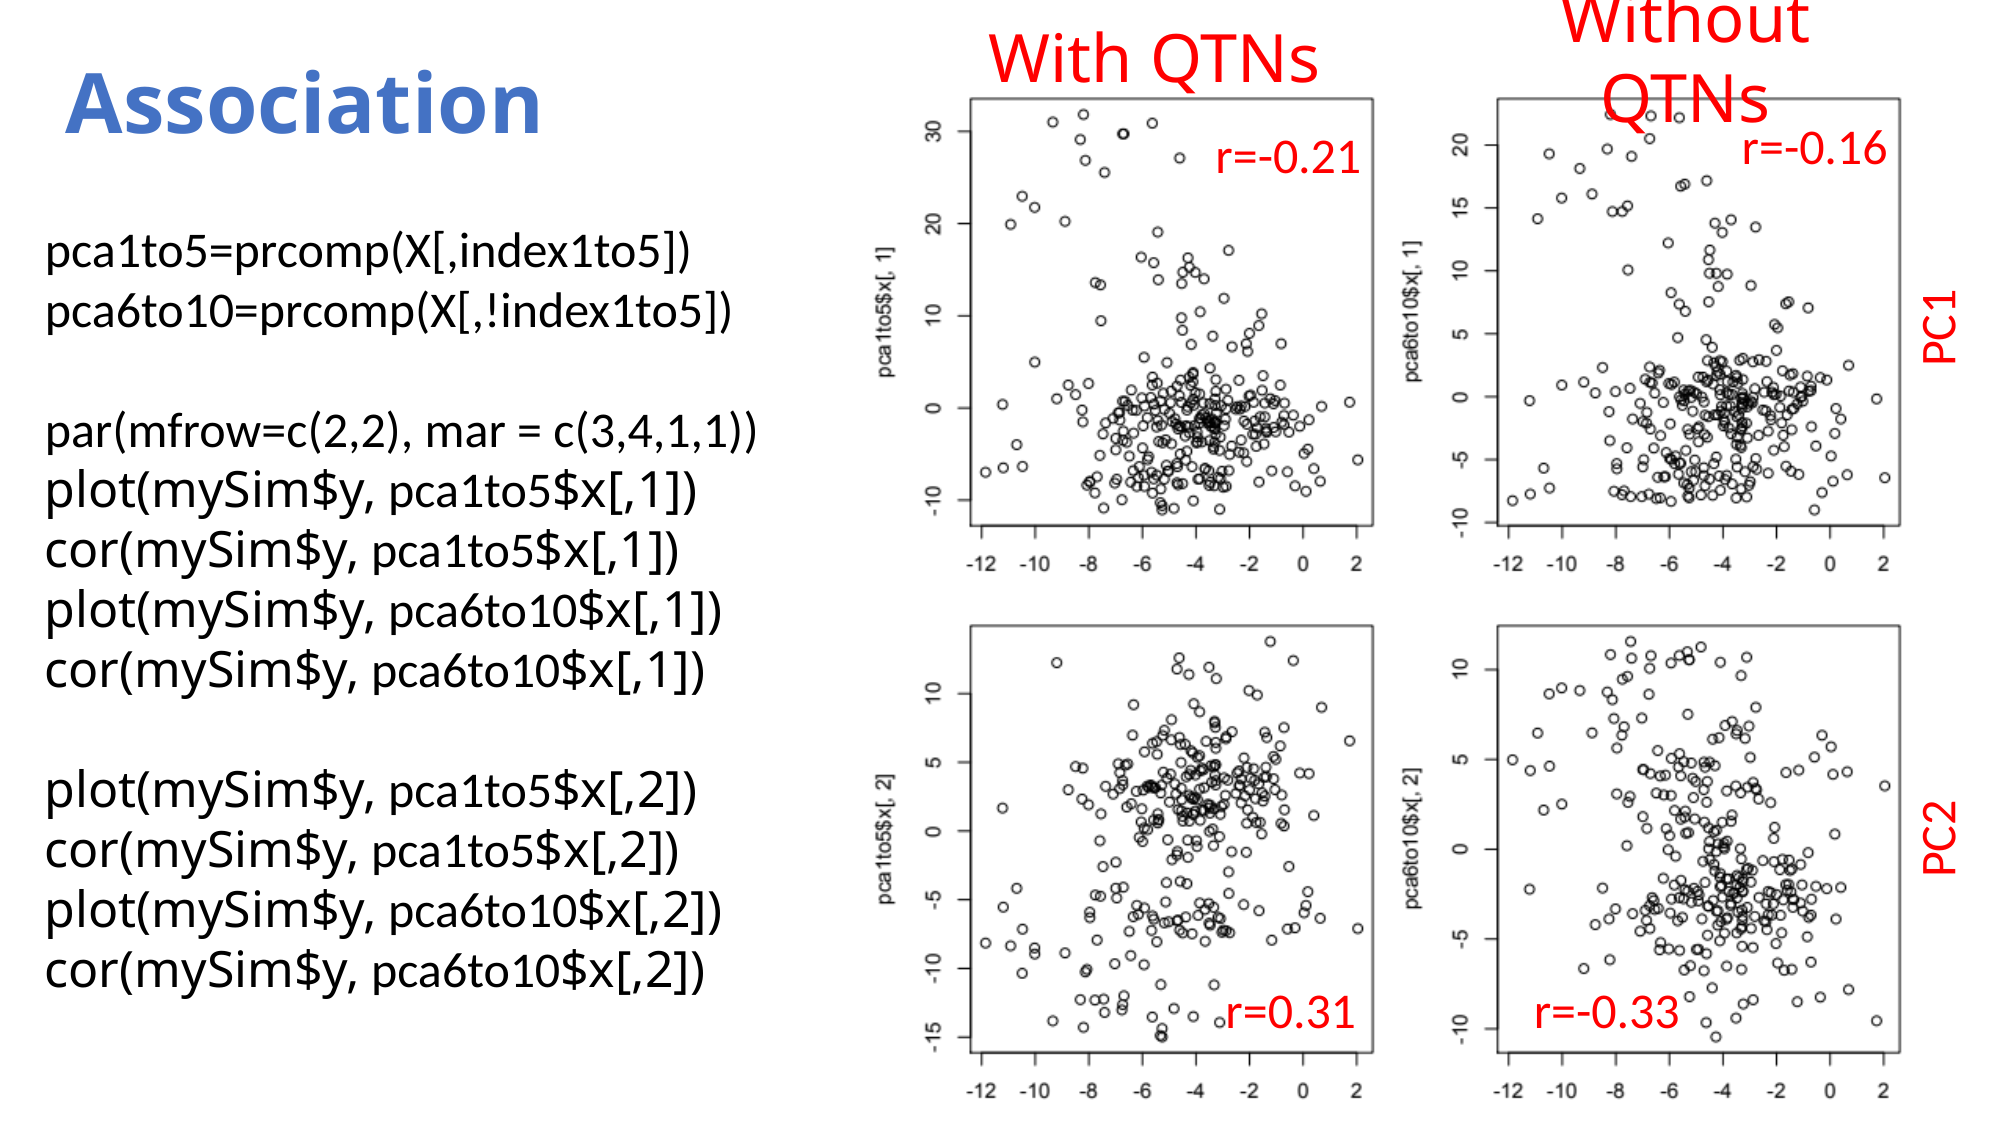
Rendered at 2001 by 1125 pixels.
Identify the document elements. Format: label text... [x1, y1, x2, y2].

text_box With QTNs [931, 0, 1378, 74]
text_box PC2 [1922, 740, 1973, 938]
text_box Without QTNs [1462, 0, 1909, 74]
text_box pca1to5=prcomp(X[,index1to5]) pca6to10=prcomp(X[,!index1to5]) par(mfrow=c(2,2), mar = c(3,4,1,1)) plot(mySim$y, pca1to5$x[,1]) cor(mySim$y, pca1to5$x[,1]) plot(mySim$y, pca6to10$x[,1]) cor(mySim$y, pca6to10$x[,1]) plot(mySim$y, pca1to5$x[,2]) cor(mySim$y, pca1to5$x[,2]) plot(mySim$y, pca6to10$x[,2]) cor(mySim$y, pca6to10$x[,2]) [30, 209, 871, 1005]
text_box PC1 [1922, 229, 1973, 426]
title Association [30, 4, 581, 209]
picture [871, 74, 1922, 1125]
